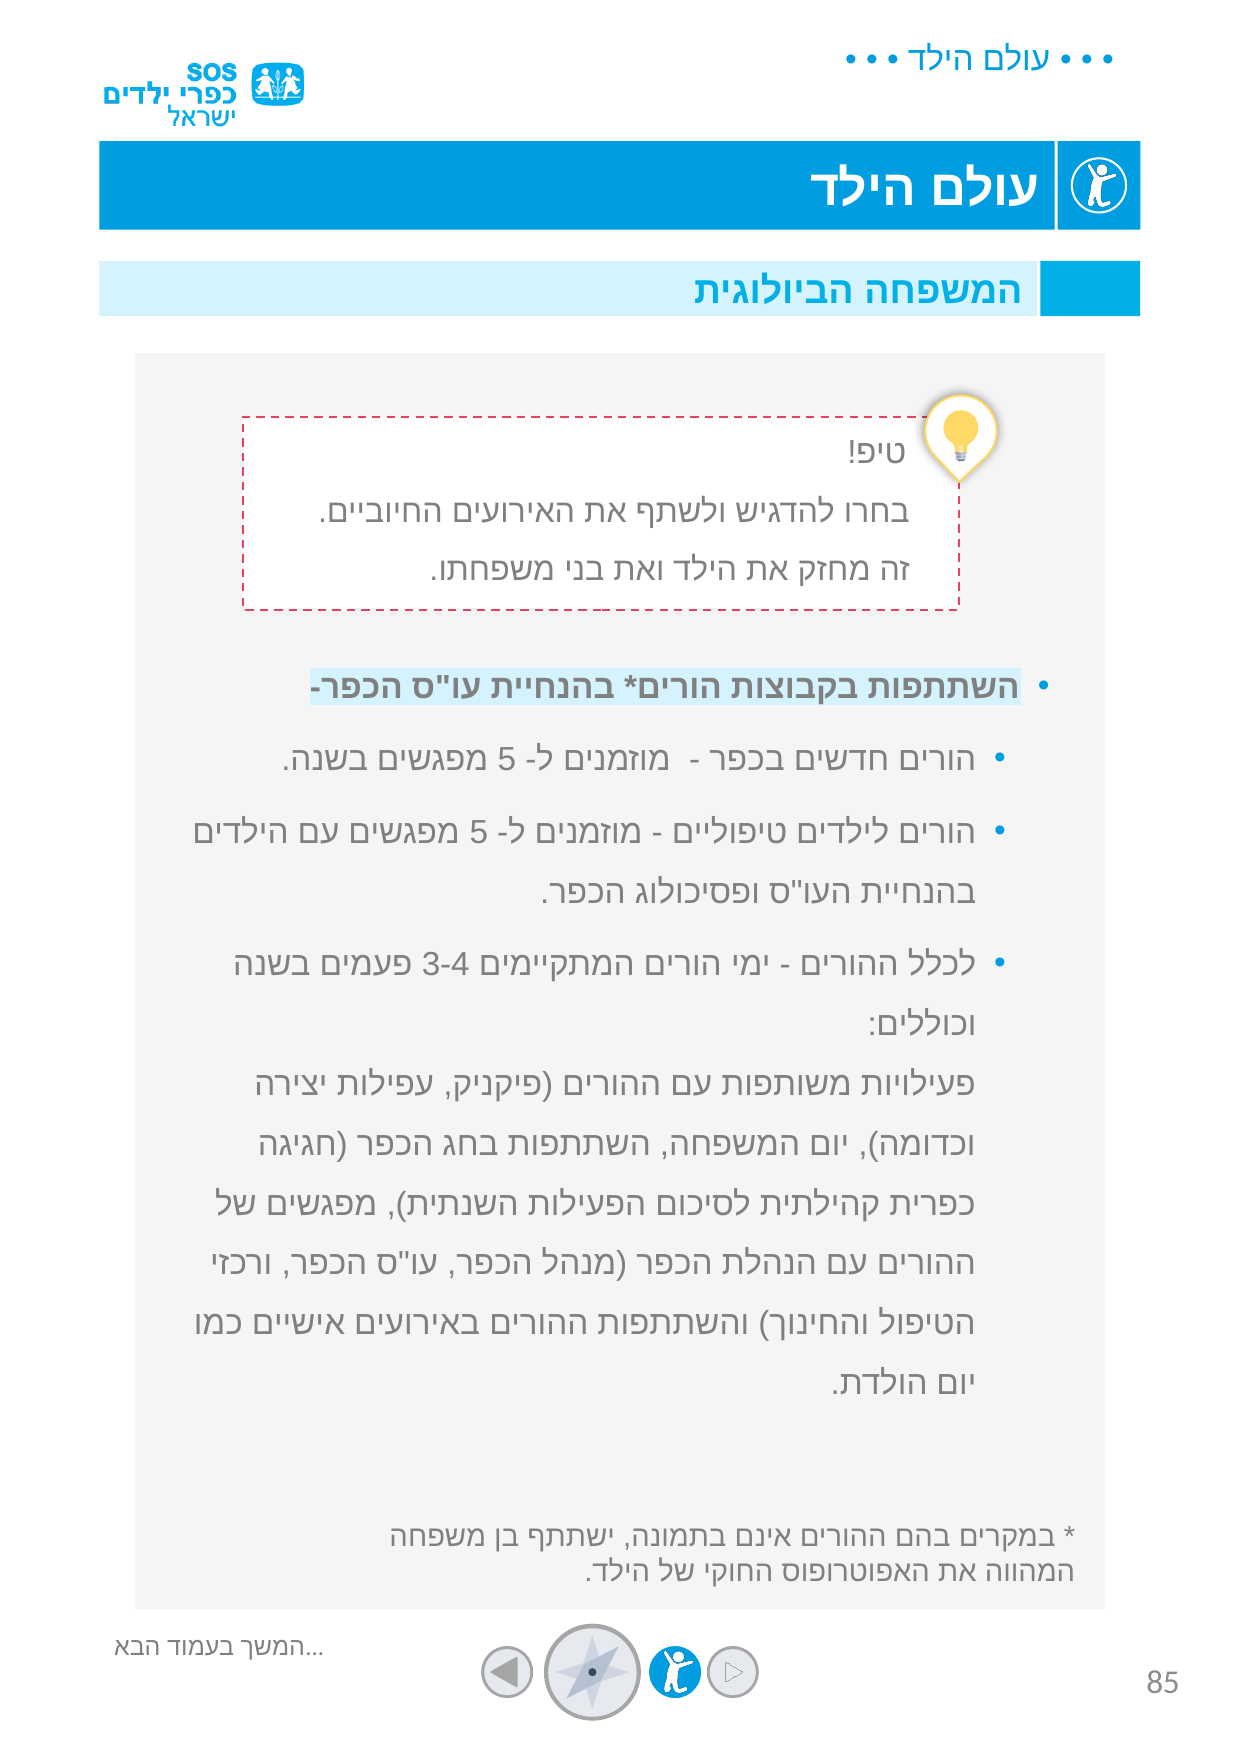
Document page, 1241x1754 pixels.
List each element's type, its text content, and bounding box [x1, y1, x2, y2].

text_box * במקרים בהם ההורים אינם בתמונה, ישתתף בן משפחה המהווה את האפוטרופוס החוקי של הילד. [304, 1509, 1091, 1595]
text_box 126 [939, 389, 981, 395]
text_box [134, 352, 1106, 1610]
picture [1089, 165, 1115, 206]
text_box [243, 395, 997, 610]
text_box [478, 1642, 536, 1702]
text_box המשפחה הביולוגית [98, 260, 1039, 317]
text_box [1039, 260, 1141, 317]
text_box 85 [1106, 1633, 1195, 1727]
text_box [647, 1643, 704, 1703]
picture [99, 53, 309, 132]
text_box השתתפות בקבוצות הורים* בהנחיית עו"ס הכפר- הורים חדשים בכפר - מוזמנים ל- 5 מפגשים בשנה. הורים לילדים טיפוליים - מוזמנים ל- 5 מפגשים עם הילדים בהנחיית העו"ס ופסיכולוג הכפר. לכלל ההורים - ימי הורים המתקיימים 3-4 פעמים בשנה וכוללים: פעילויות משותפות עם ההורים (פיקניק, עפילות יצירה וכדומה), יום המשפחה, השתתפות בחג הכפר (חגיגה כפרית קהילתית לסיכום הפעילות השנתית), מפגשים של ההורים עם הנהלת הכפר (מנהל הכפר, עו"ס הכפר, ורכזי הטיפול והחינוך) והשתתפות ההורים באירועים אישיים כמו יום הולדת. [159, 637, 1065, 1409]
text_box המשך בעמוד הבא... [99, 1623, 436, 1669]
text_box [541, 1622, 643, 1724]
picture [1097, 165, 1107, 175]
text_box [704, 1643, 761, 1703]
